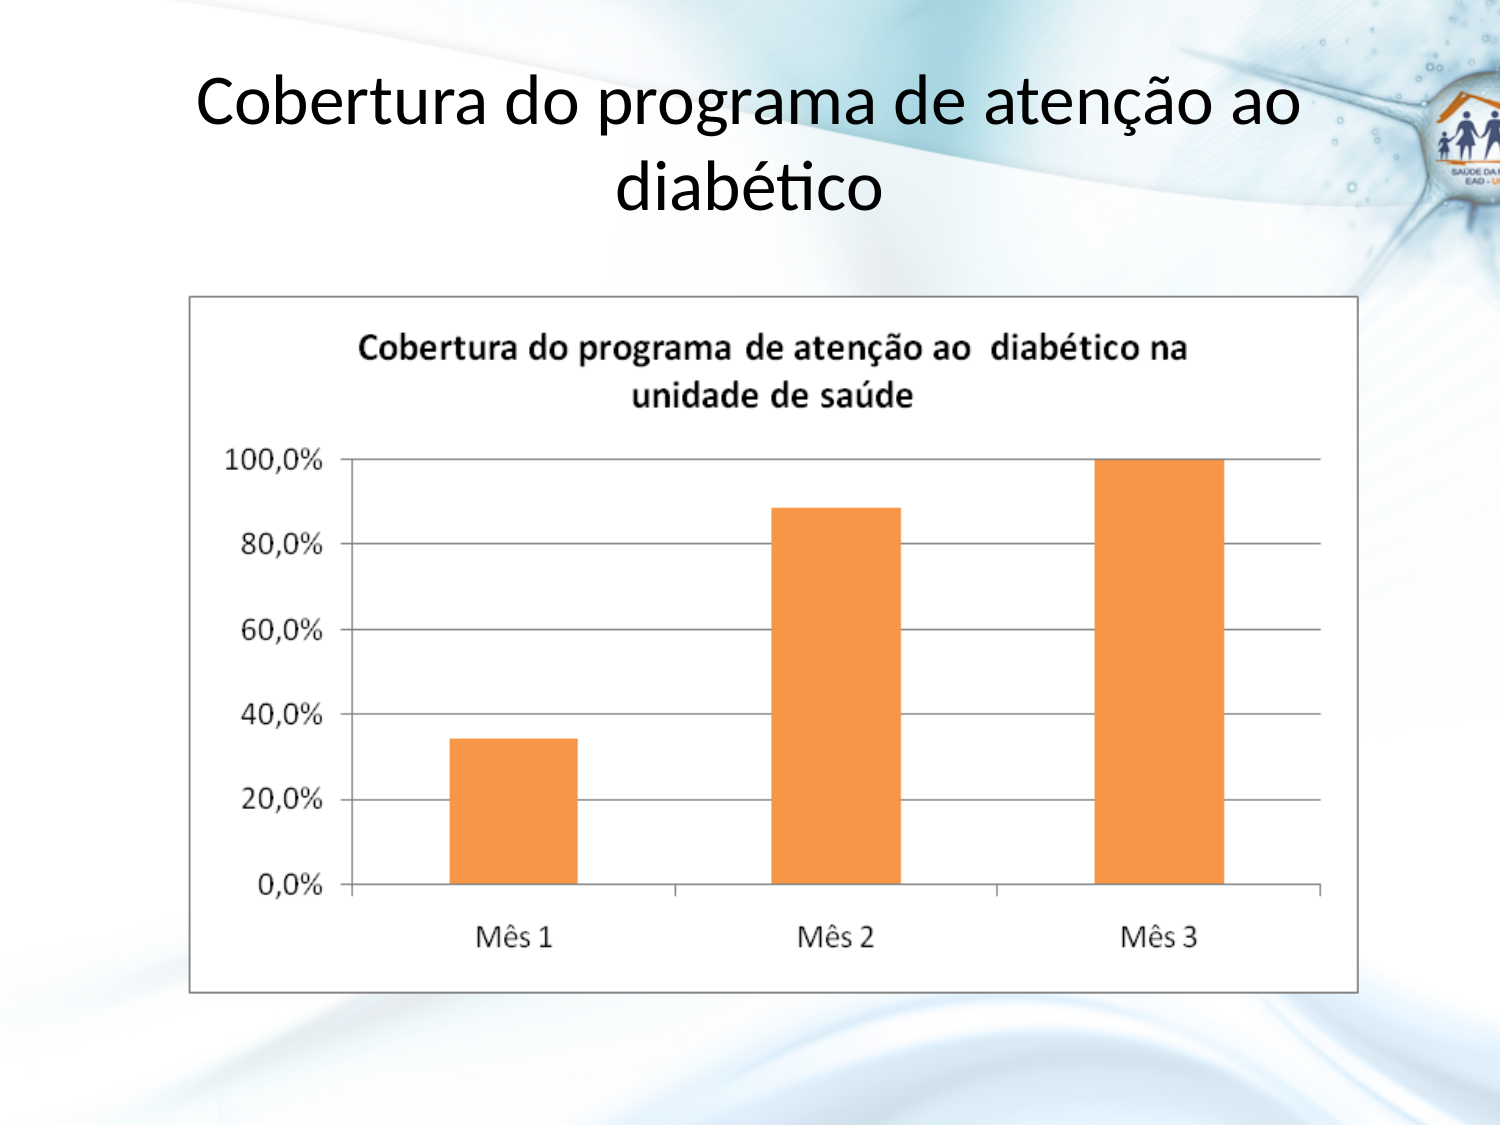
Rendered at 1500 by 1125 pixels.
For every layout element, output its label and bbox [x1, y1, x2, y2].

picture [0, 0, 1500, 1125]
list [182, 290, 1365, 1000]
